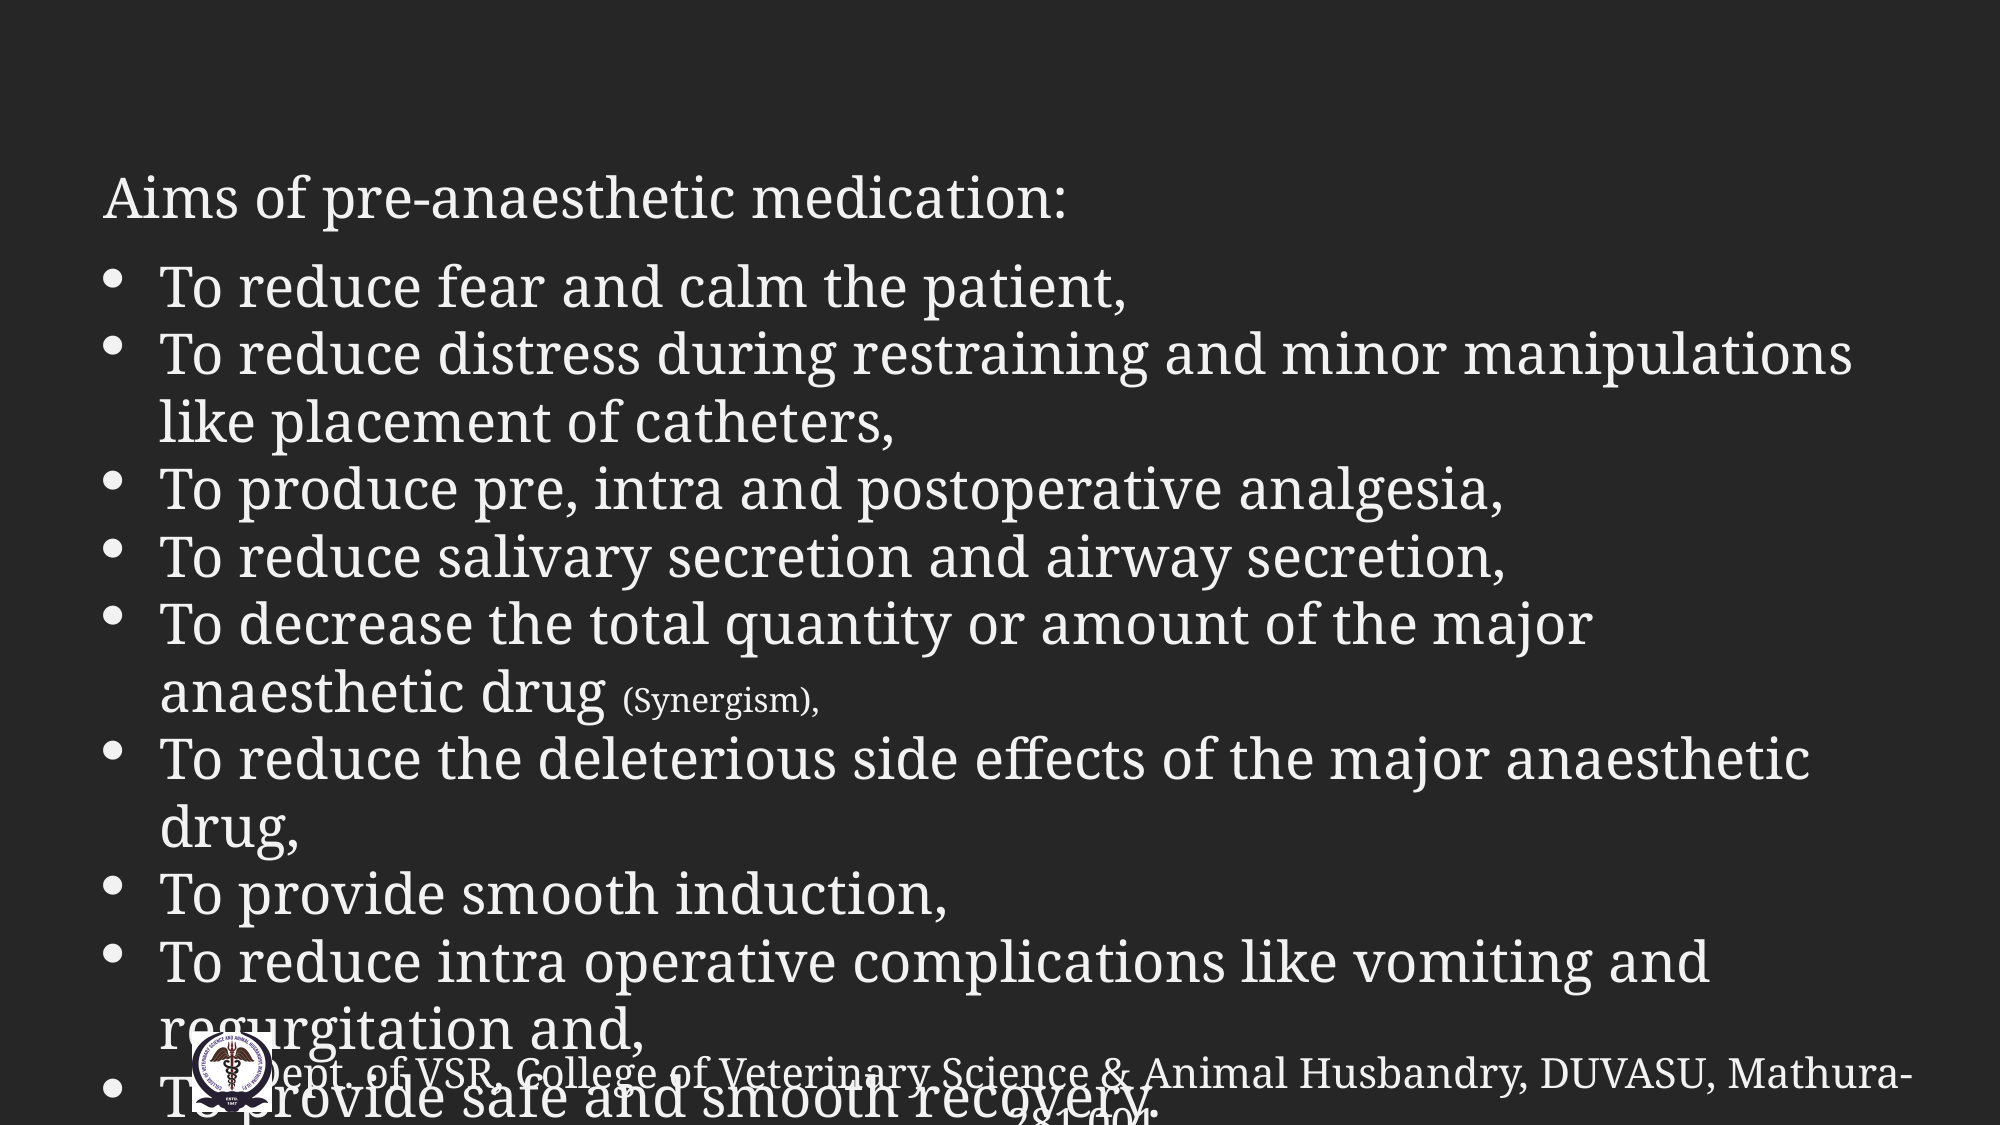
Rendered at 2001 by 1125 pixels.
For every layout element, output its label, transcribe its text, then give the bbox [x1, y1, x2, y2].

text_box Aims of pre-anaesthetic medication: To reduce fear and calm the patient, To reduce distress during restraining and minor manipulations like placement of catheters, To produce pre, intra and postoperative analgesia, To reduce salivary secretion and airway secretion, To decrease the total quantity or amount of the major anaesthetic drug (Synergism), To reduce the deleterious side effects of the major anaesthetic drug, To provide smooth induction, To reduce intra operative complications like vomiting and regurgitation and, To provide safe and smooth recovery. [88, 145, 1916, 1125]
picture [192, 1032, 272, 1112]
text_box Dept. of VSR, College of Veterinary Science & Animal Husbandry, DUVASU, Mathura- 281 001 [232, 1039, 1933, 1125]
